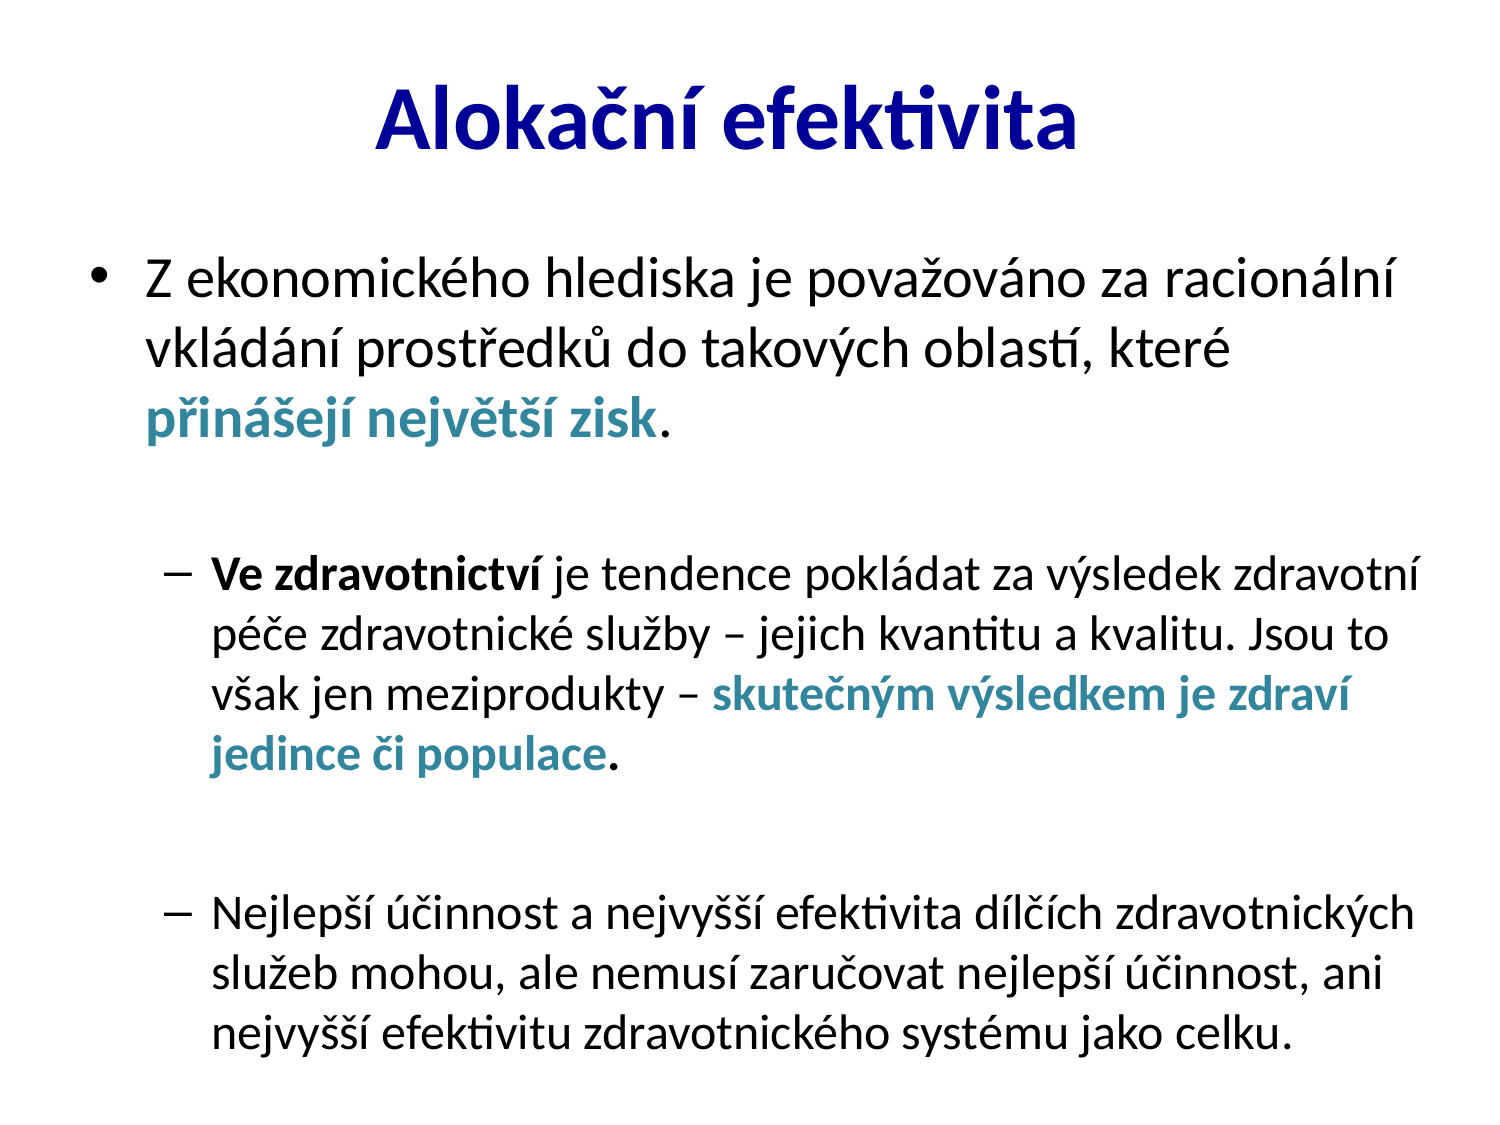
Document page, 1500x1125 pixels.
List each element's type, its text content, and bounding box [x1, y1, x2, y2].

list Z ekonomického hlediska je považováno za racionální vkládání prostředků do takových oblastí, které přinášejí největší zisk. Ve zdravotnictví je tendence pokládat za výsledek zdravotní péče zdravotnické služby – jejich kvantitu a kvalitu. Jsou to však jen meziprodukty – skutečným výsledkem je zdraví jedince či populace. Nejlepší účinnost a nejvyšší efektivita dílčích zdravotnických služeb mohou, ale nemusí zaručovat nejlepší účinnost, ani nejvyšší efektivitu zdravotnického systému jako celku. [74, 231, 1457, 1125]
title Alokační efektivita [53, 19, 1404, 207]
